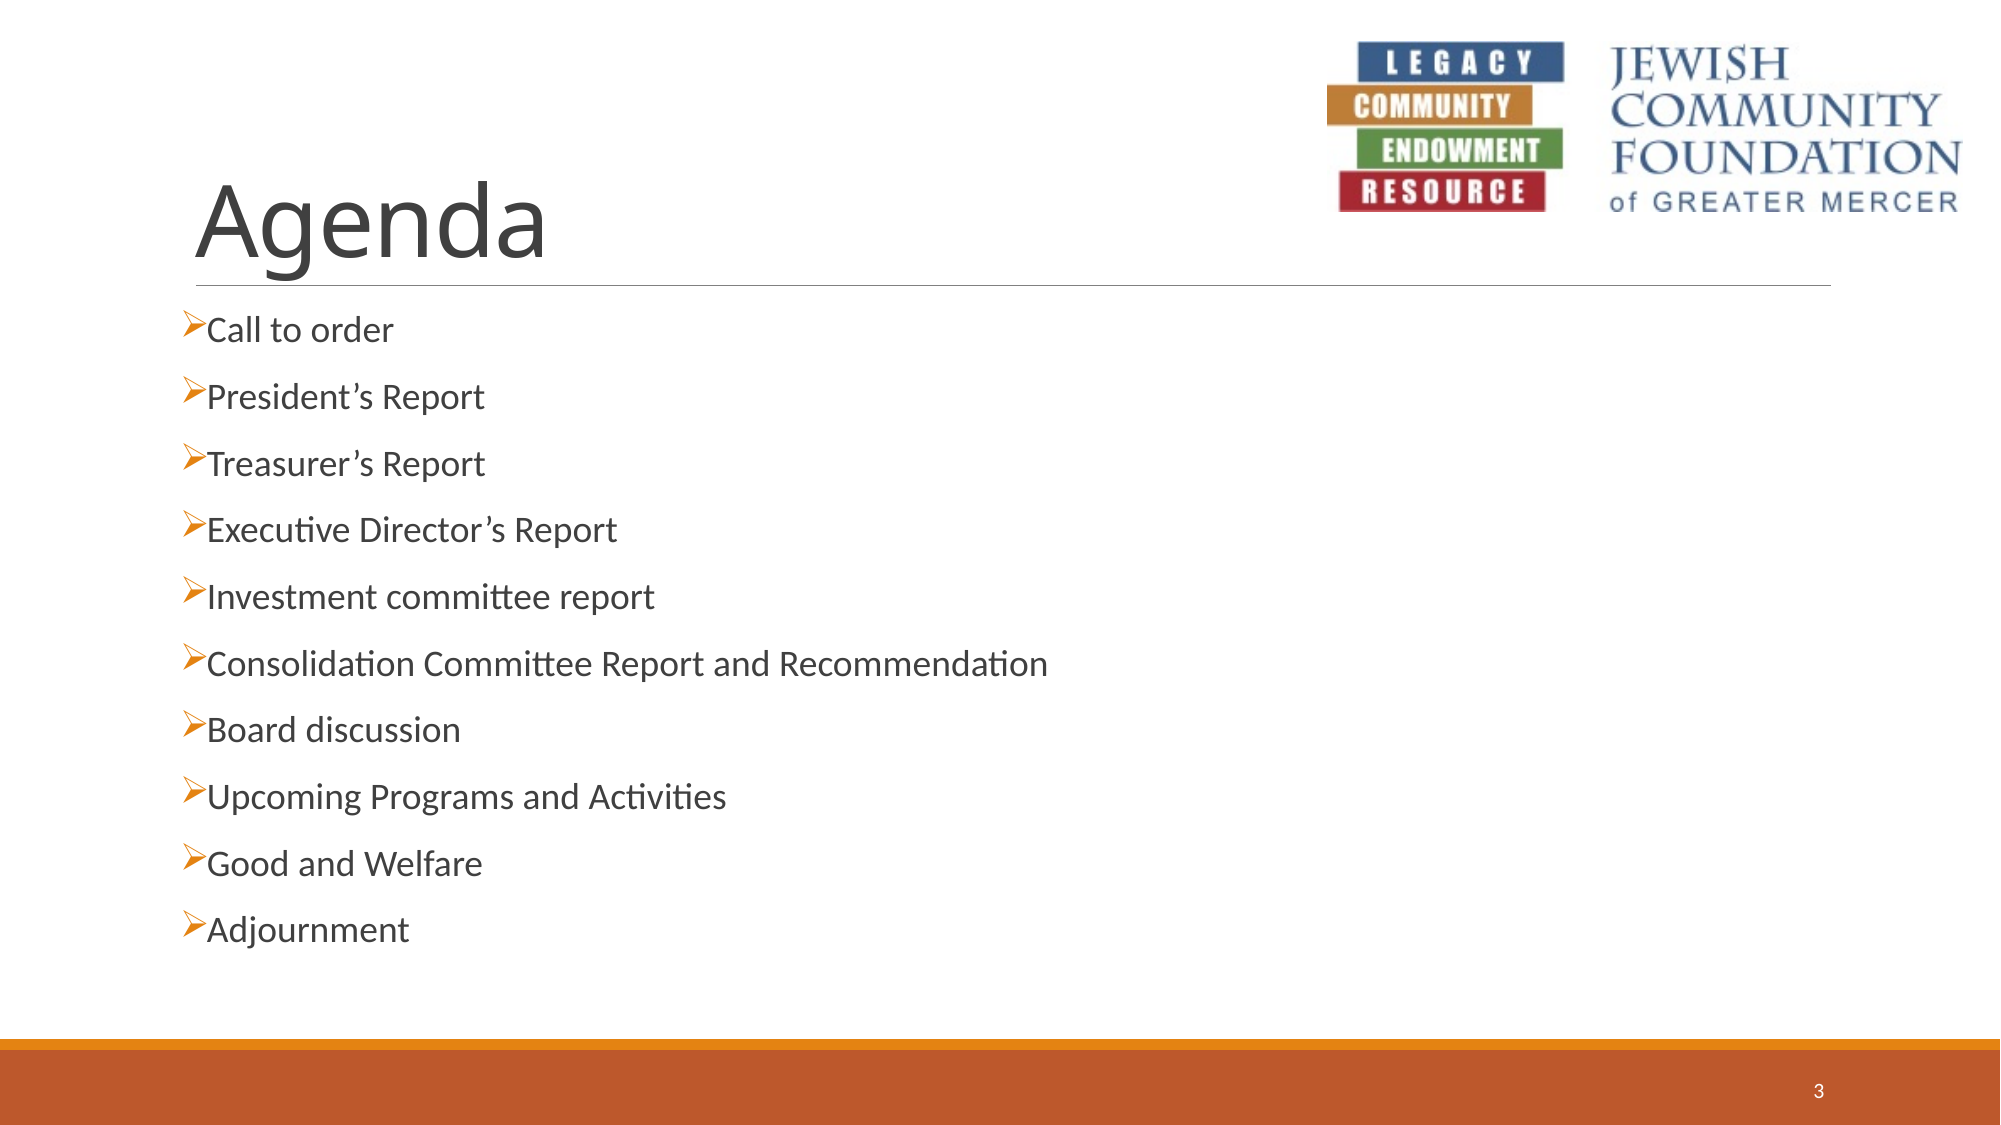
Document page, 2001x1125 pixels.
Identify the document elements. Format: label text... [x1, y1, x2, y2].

list Call to order President’s Report Treasurer’s Report Executive Director’s Report Investment committee report Consolidation Committee Report and Recommendation Board discussion Upcoming Programs and Activities Good and Welfare Adjournment [180, 302, 1830, 963]
title Agenda [180, 47, 1830, 285]
slide_number 3 [1624, 1059, 1840, 1120]
picture [1327, 41, 1963, 212]
